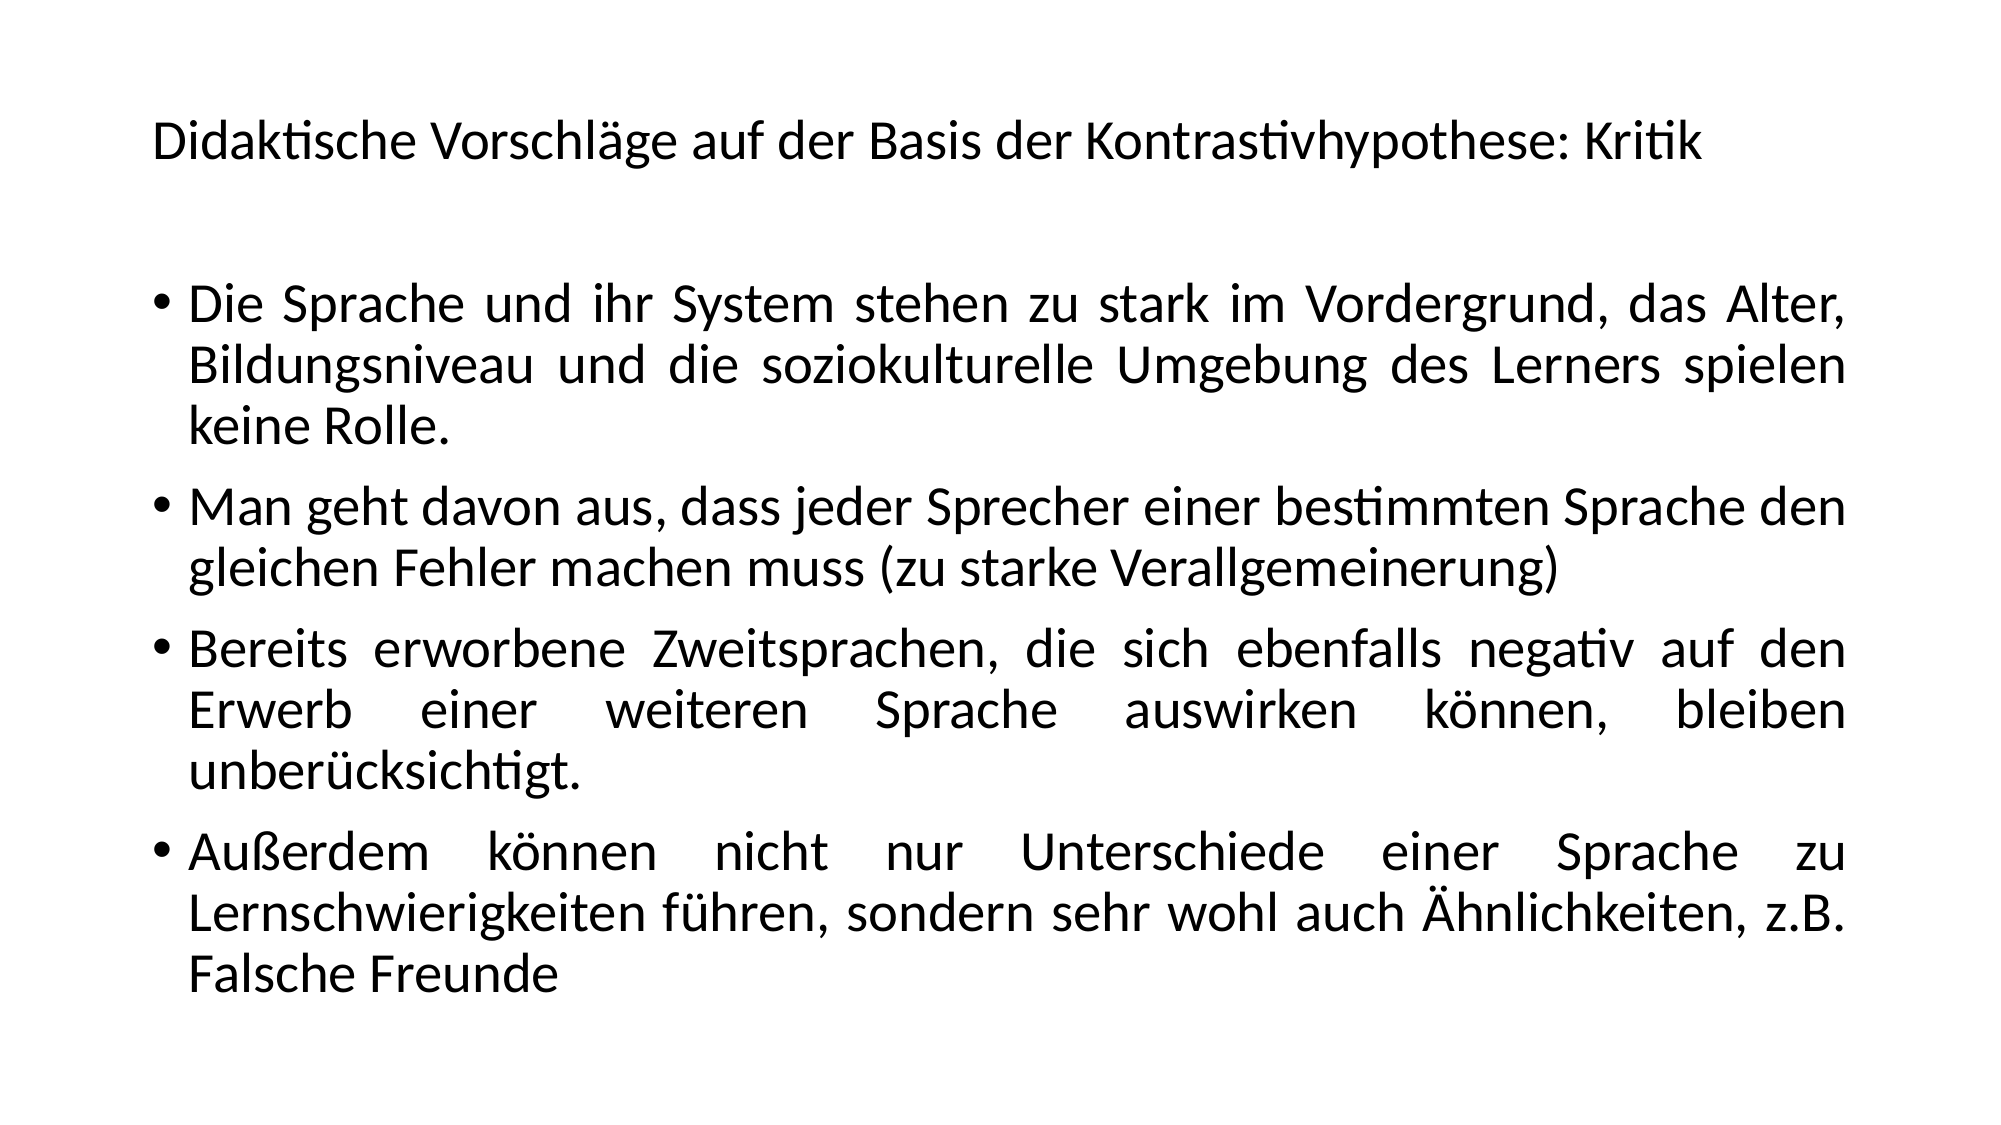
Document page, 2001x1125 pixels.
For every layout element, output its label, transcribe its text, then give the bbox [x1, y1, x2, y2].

list Didaktische Vorschläge auf der Basis der Kontrastivhypothese: Kritik Die Sprache und ihr System stehen zu stark im Vordergrund, das Alter, Bildungsniveau und die soziokulturelle Umgebung des Lerners spielen keine Rolle. Man geht davon aus, dass jeder Sprecher einer bestimmten Sprache den gleichen Fehler machen muss (zu starke Verallgemeinerung) Bereits erworbene Zweitsprachen, die sich ebenfalls negativ auf den Erwerb einer weiteren Sprache auswirken können, bleiben unberücksichtigt. Außerdem können nicht nur Unterschiede einer Sprache zu Lernschwierigkeiten führen, sondern sehr wohl auch Ähnlichkeiten, z.B. Falsche Freunde [137, 103, 1863, 1014]
